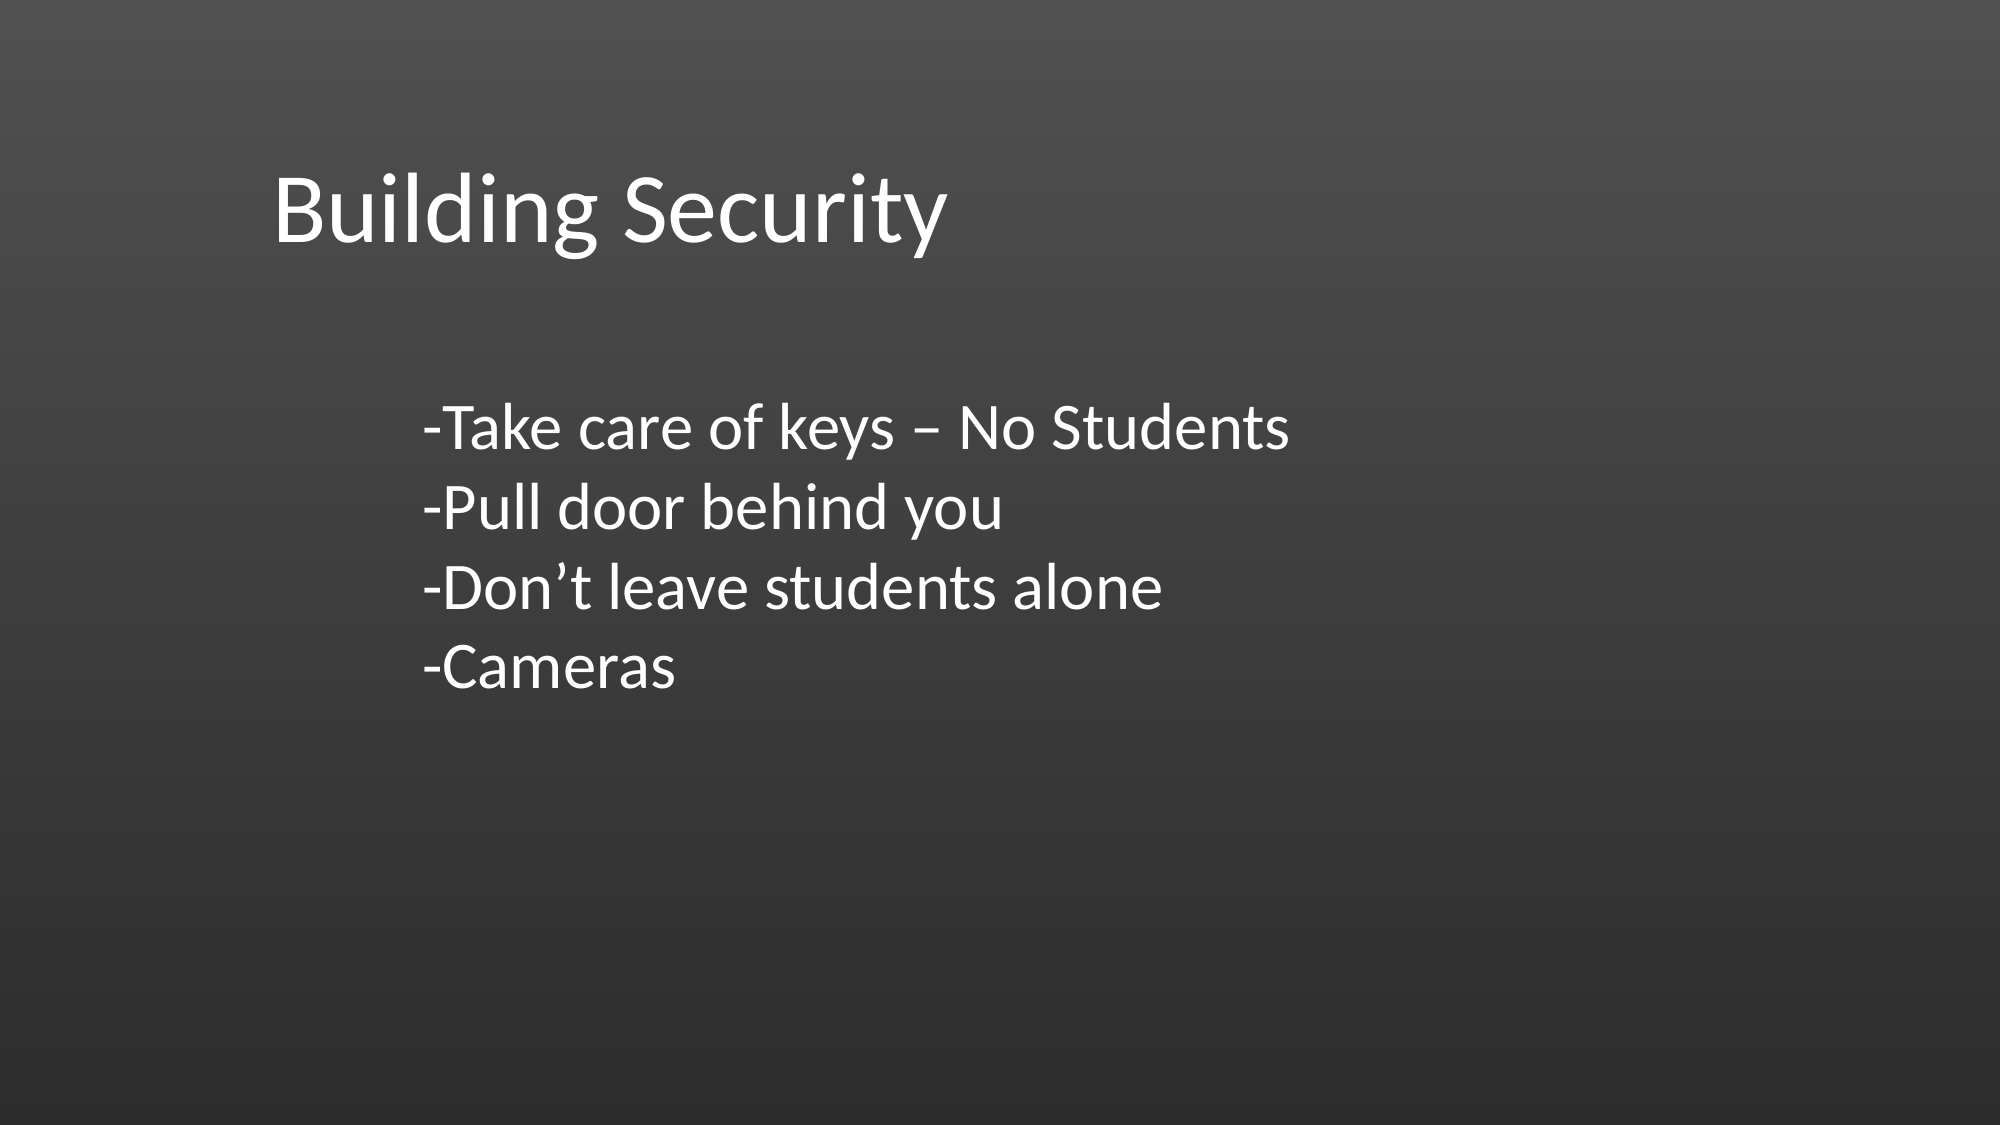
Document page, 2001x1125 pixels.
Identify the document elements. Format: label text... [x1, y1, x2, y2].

text_box Building Security -Take care of keys – No Students -Pull door behind you -Don’t leave students alone -Cameras [257, 135, 1562, 755]
